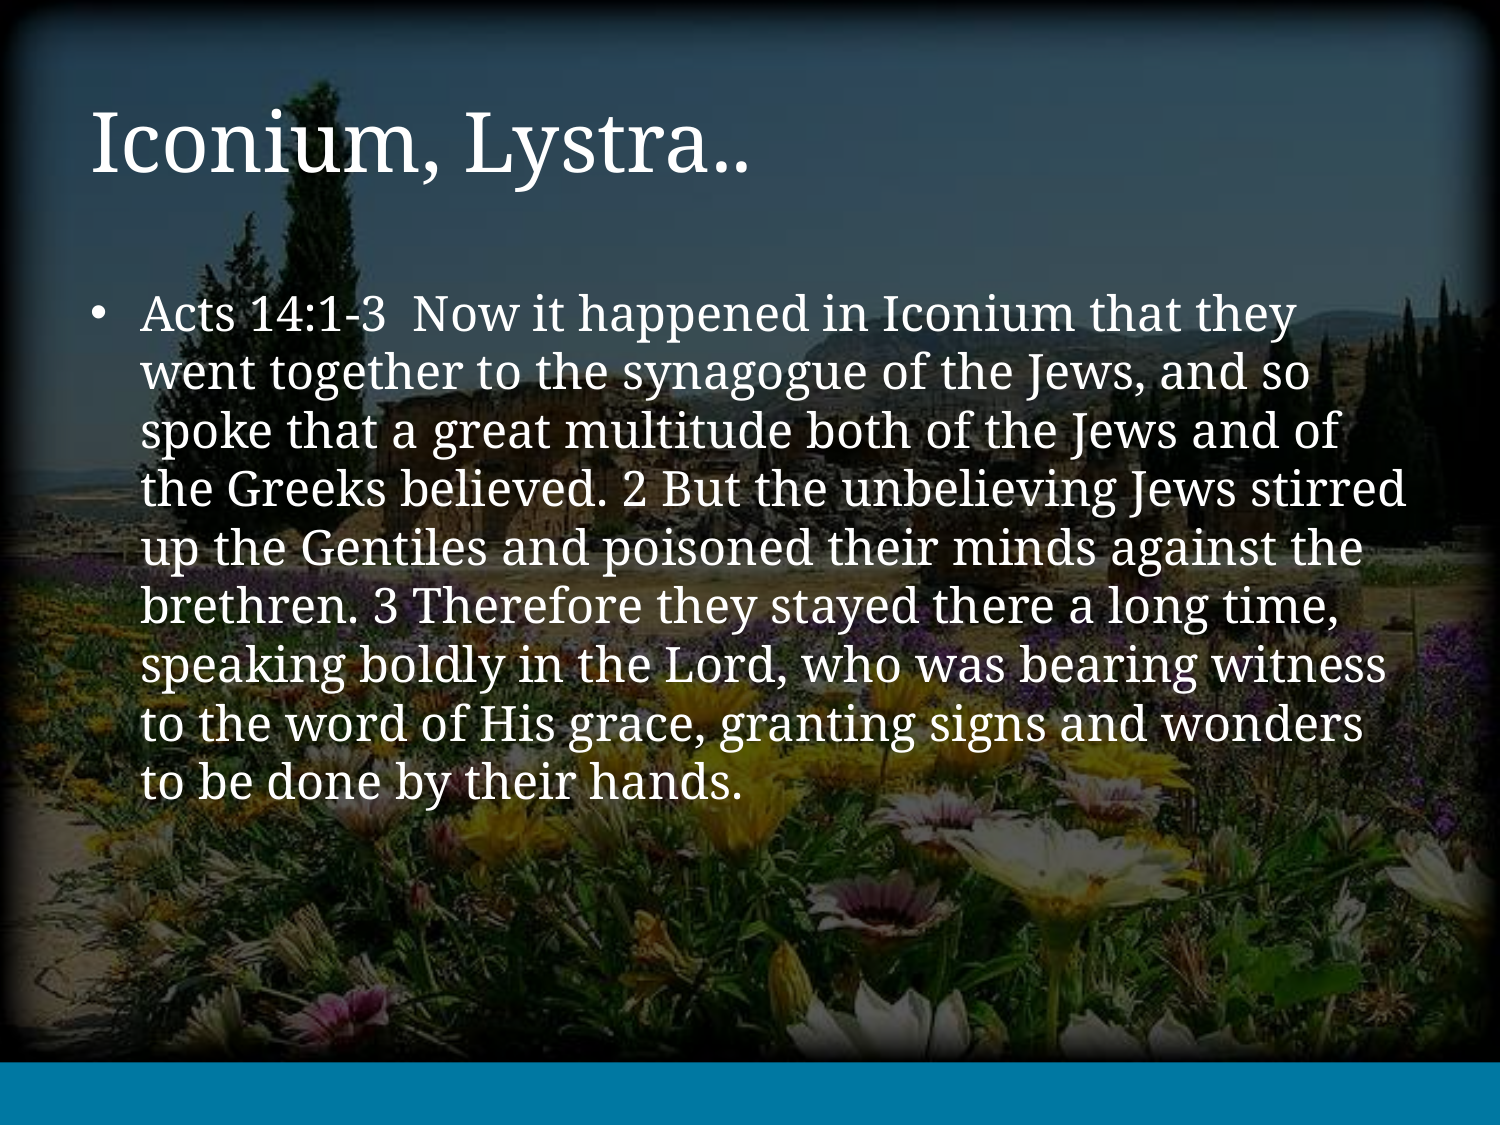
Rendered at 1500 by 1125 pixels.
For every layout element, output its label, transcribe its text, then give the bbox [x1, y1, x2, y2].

picture [0, 0, 1500, 1061]
list Acts 14:1-3 Now it happened in Iconium that they went together to the synagogue of the Jews, and so spoke that a great multitude both of the Jews and of the Greeks believed. 2 But the unbelieving Jews stirred up the Gentiles and poisoned their minds against the brethren. 3 Therefore they stayed there a long time, speaking boldly in the Lord, who was bearing witness to the word of His grace, granting signs and wonders to be done by their hands. [75, 275, 1425, 825]
title Iconium, Lystra.. [75, 45, 988, 233]
